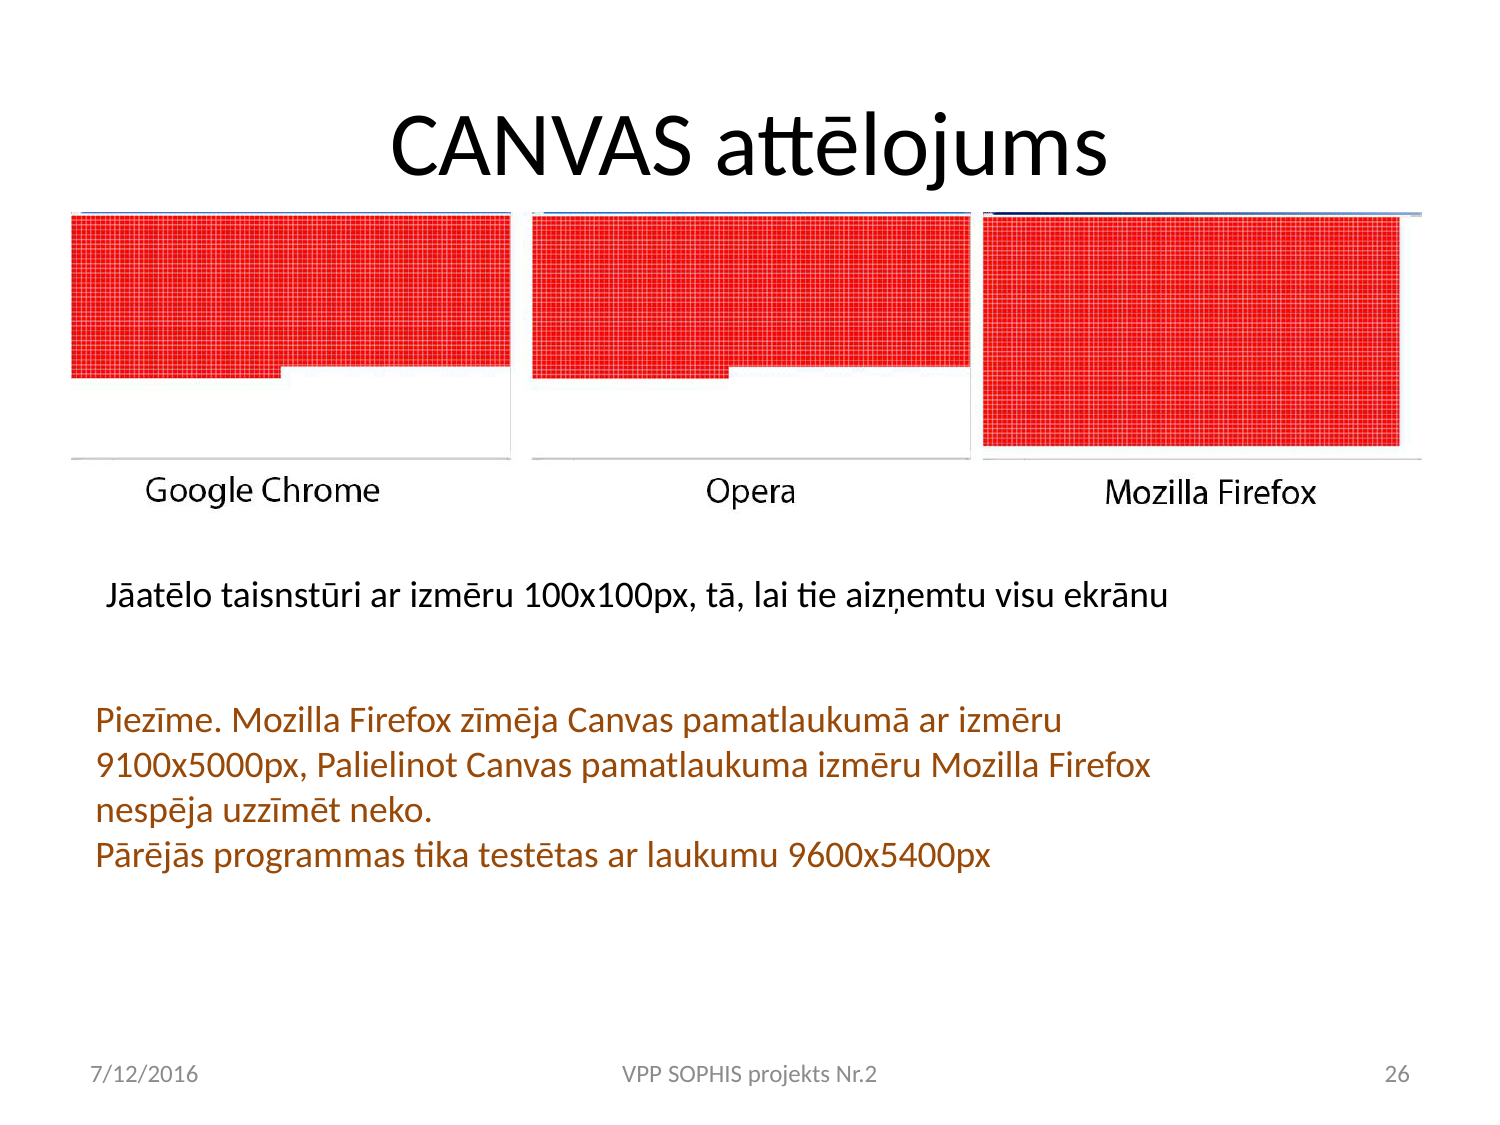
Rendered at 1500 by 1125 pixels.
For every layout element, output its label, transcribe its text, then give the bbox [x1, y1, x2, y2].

footer VPP SOPHIS projekts Nr.2 [512, 1042, 988, 1103]
text_box Piezīme. Mozilla Firefox zīmēja Canvas pamatlaukumā ar izmēru 9100x5000px, Palielinot Canvas pamatlaukuma izmēru Mozilla Firefox nespēja uzzīmēt neko. Pārējās programmas tika testētas ar laukumu 9600x5400px [80, 687, 1231, 928]
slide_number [75, 1042, 425, 1103]
title CANVAS attēlojums [74, 44, 1426, 217]
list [71, 212, 1423, 528]
text_box Jāatēlo taisnstūri ar izmēru 100x100px, tā, lai tie aizņemtu visu ekrānu [91, 562, 1186, 623]
slide_number 26 [1074, 1042, 1425, 1103]
